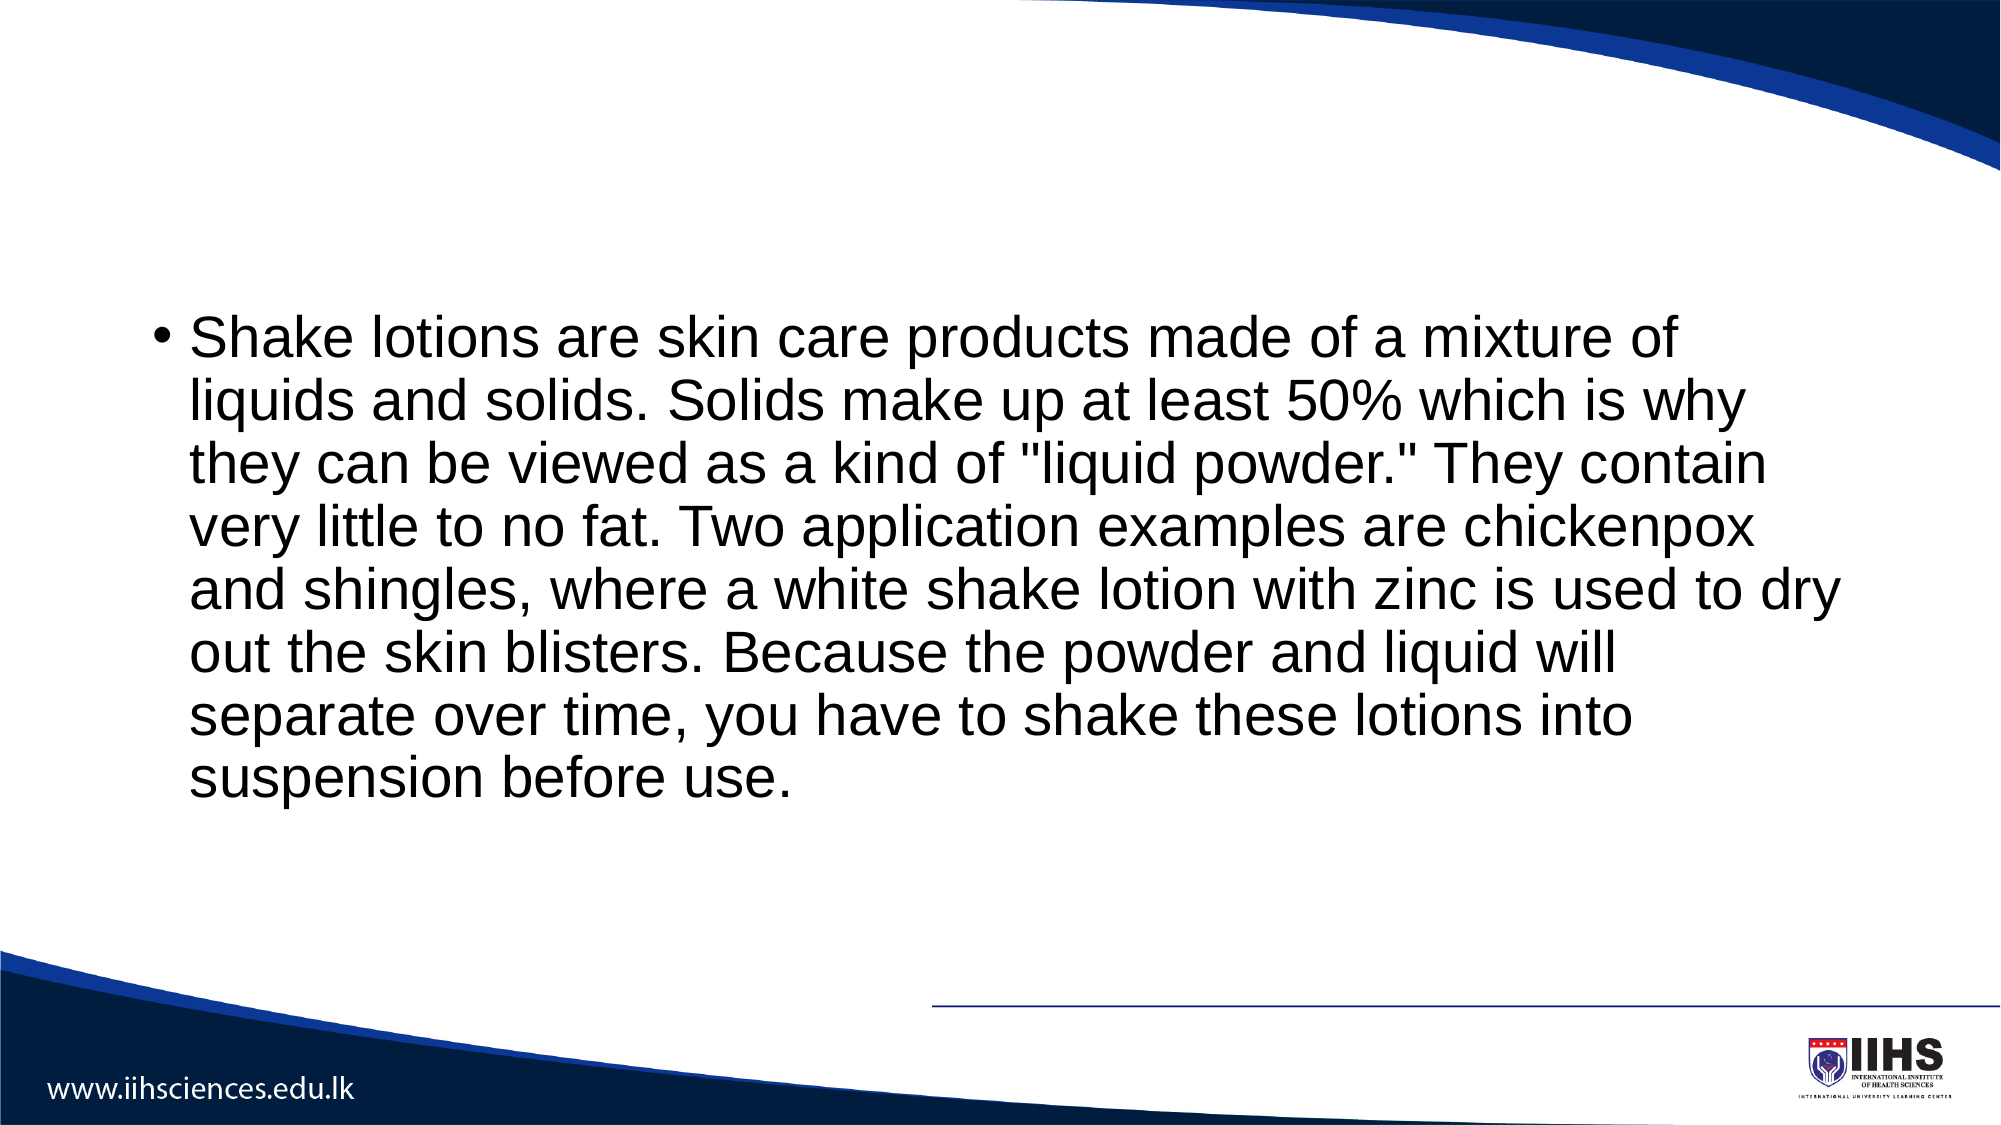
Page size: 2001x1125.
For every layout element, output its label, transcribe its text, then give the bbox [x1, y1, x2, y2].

picture [0, 0, 2001, 1125]
list Shake lotions are skin care products made of a mixture of liquids and solids. Solids make up at least 50% which is why they can be viewed as a kind of "liquid powder." They contain very little to no fat. Two application examples are chickenpox and shingles, where a white shake lotion with zinc is used to dry out the skin blisters. Because the powder and liquid will separate over time, you have to shake these lotions into suspension before use. [137, 299, 1863, 1014]
